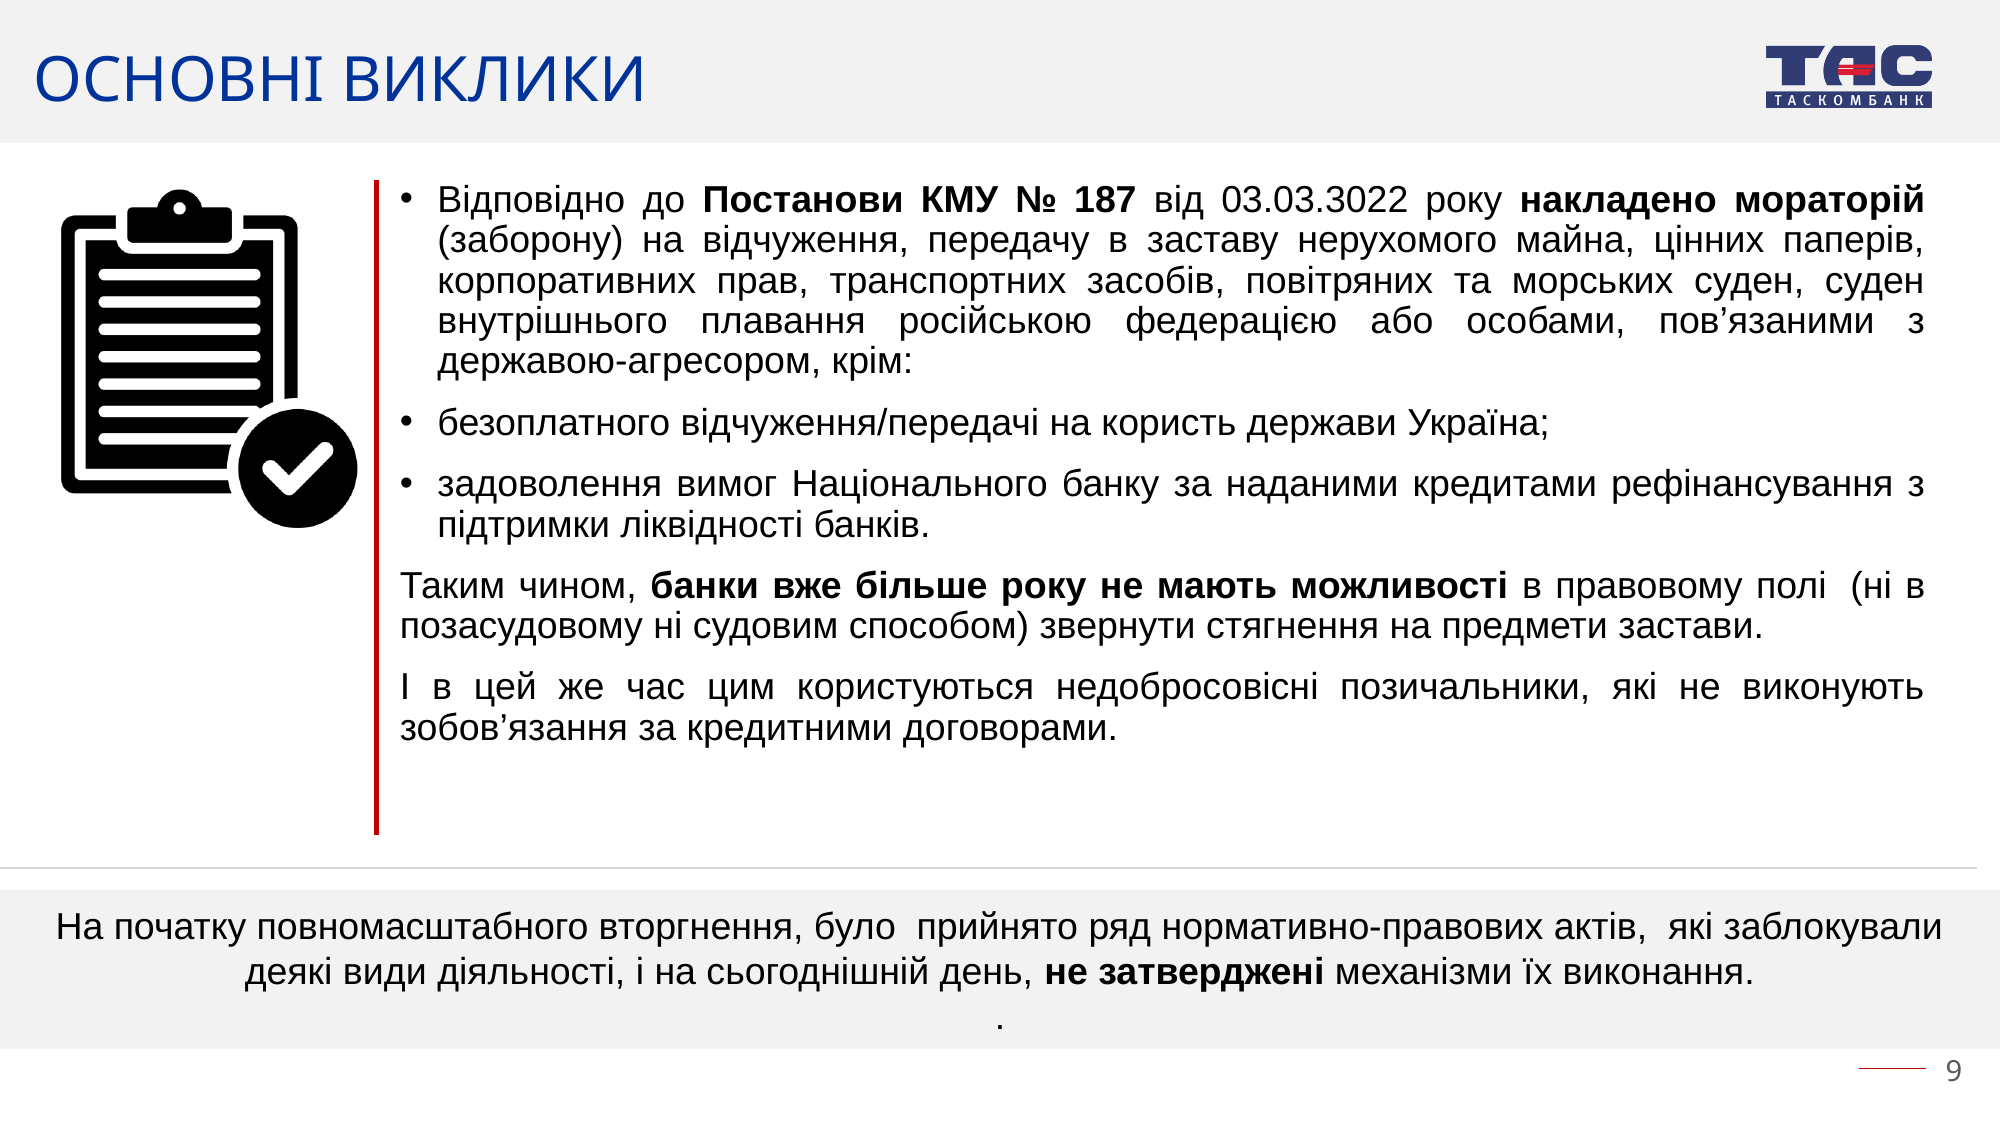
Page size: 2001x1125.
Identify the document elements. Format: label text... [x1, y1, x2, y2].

text_box Відповідно до Постанови КМУ № 187 від 03.03.3022 року накладено мораторій (заборону) на відчуження, передачу в заставу нерухомого майна, цінних паперів, корпоративних прав, транспортних засобів, повітряних та морських суден, суден внутрішнього плавання російською федерацією або особами, пов’язаними з державою-агресором, крім: безоплатного відчуження/передачі на користь держави Україна; задоволення вимог Національного банку за наданими кредитами рефінансування з підтримки ліквідності банків. Таким чином, банки вже більше року не мають можливості в правовому полі (ні в позасудовому ні судовим способом) звернути стягнення на предмети застави. І в цей же час цим користуються недобросовісні позичальники, які не виконують зобов’язання за кредитними договорами. [399, 179, 1926, 742]
text_box [132, 918, 1806, 970]
text_box На початку повномасштабного вторгнення, було прийнято ряд нормативно-правових актів, які заблокували деякі види діяльності, і на сьогоднішній день, не затверджені механізми їх виконання. . [0, 889, 2000, 1049]
text_box [0, 0, 2000, 143]
text_box ОСНОВНІ ВИКЛИКИ [18, 31, 1434, 121]
picture [0, 179, 418, 542]
list 9 [1478, 1042, 1978, 1102]
picture [1760, 33, 1957, 108]
